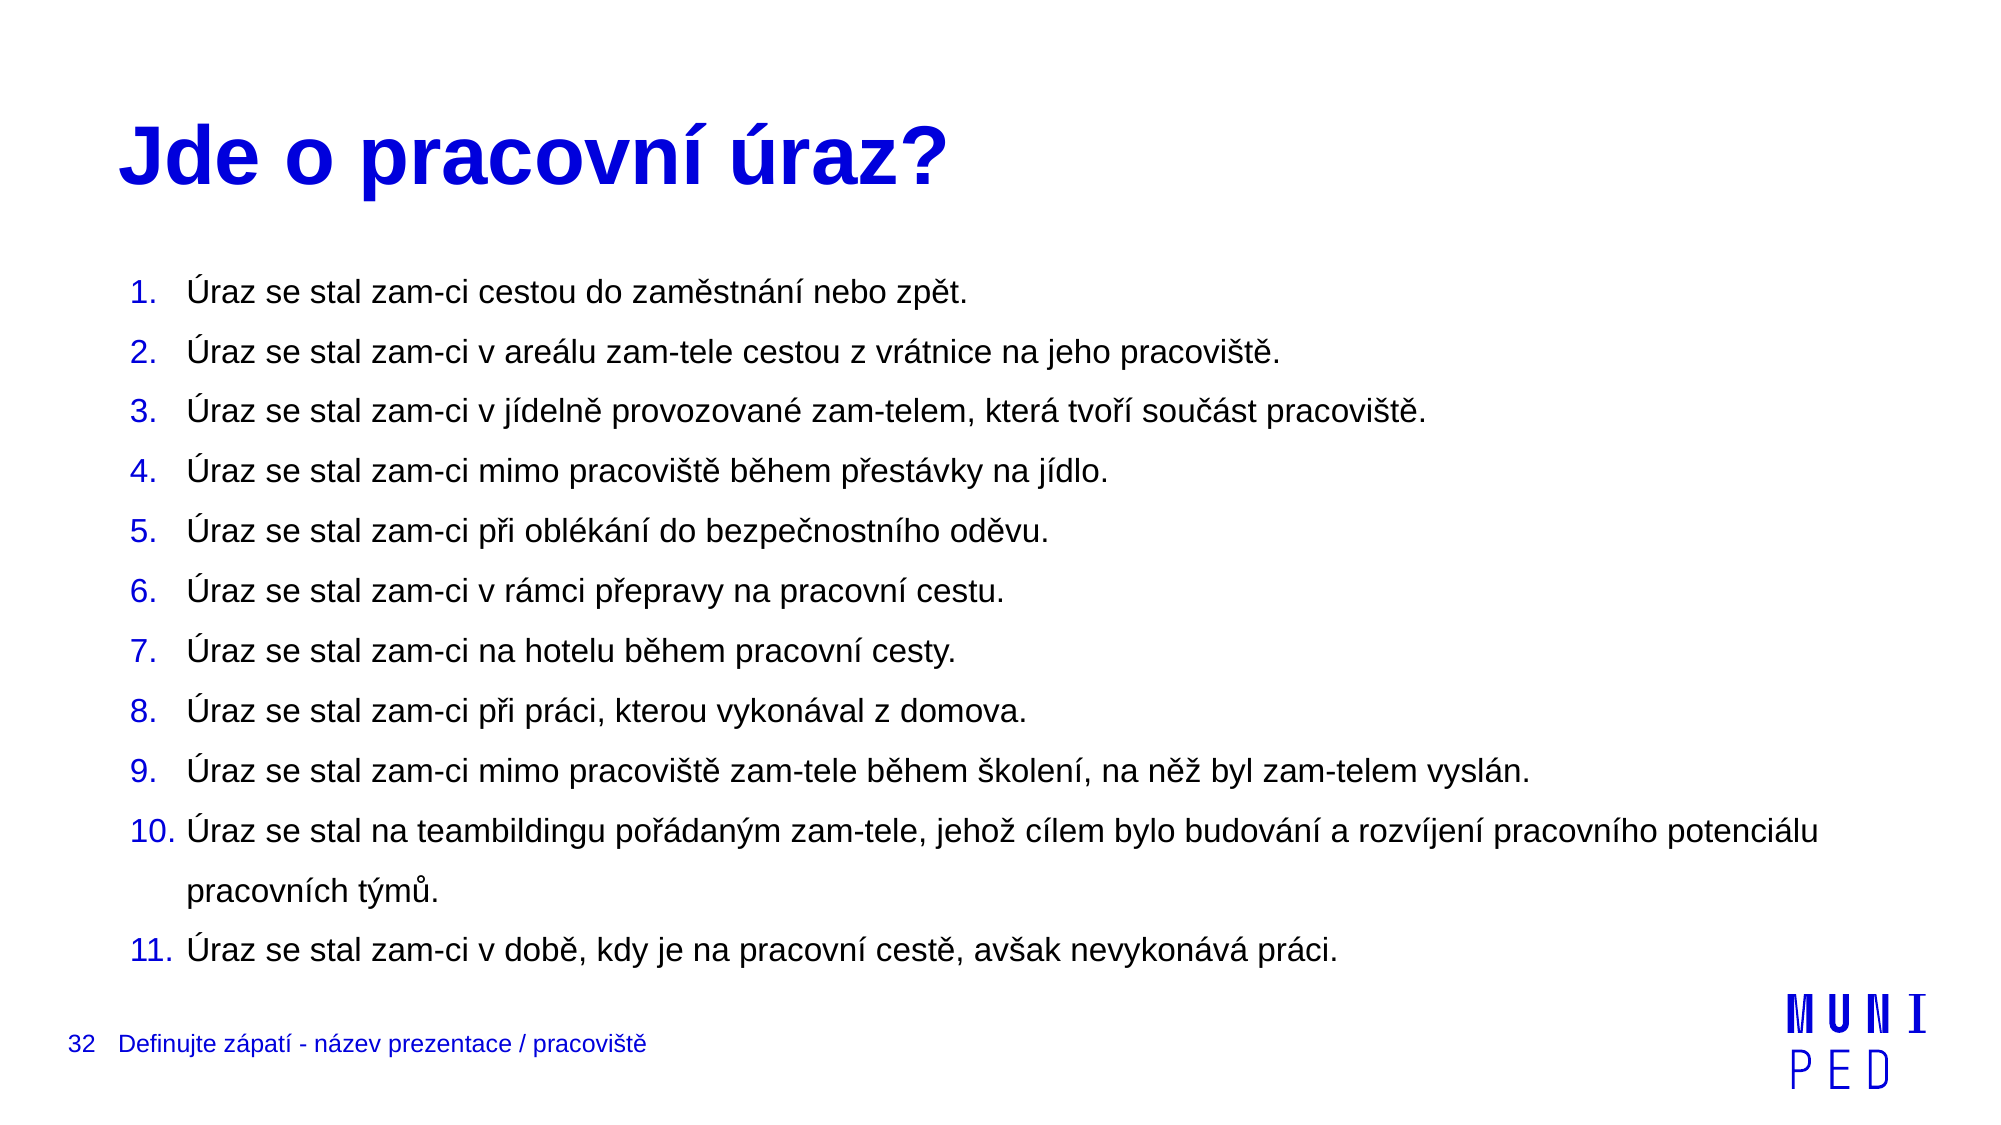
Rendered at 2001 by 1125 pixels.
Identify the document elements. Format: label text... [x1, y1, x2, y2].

footer Definujte zápatí - název prezentace / pracoviště [118, 1021, 1418, 1063]
title Jde o pracovní úraz? [118, 118, 1883, 193]
list Úraz se stal zam-ci cestou do zaměstnání nebo zpět. Úraz se stal zam-ci v areálu zam-tele cestou z vrátnice na jeho pracoviště. Úraz se stal zam-ci v jídelně provozované zam-telem, která tvoří součást pracoviště. Úraz se stal zam-ci mimo pracoviště během přestávky na jídlo. Úraz se stal zam-ci při oblékání do bezpečnostního oděvu. Úraz se stal zam-ci v rámci přepravy na pracovní cestu. Úraz se stal zam-ci na hotelu během pracovní cesty. Úraz se stal zam-ci při práci, kterou vykonával z domova. Úraz se stal zam-ci mimo pracoviště zam-tele během školení, na něž byl zam-telem vyslán. Úraz se stal na teambildingu pořádaným zam-tele, jehož cílem bylo budování a rozvíjení pracovního potenciálu pracovních týmů. Úraz se stal zam-ci v době, kdy je na pracovní cestě, avšak nevykonává práci. [118, 249, 1883, 957]
slide_number 32 [67, 1021, 110, 1063]
